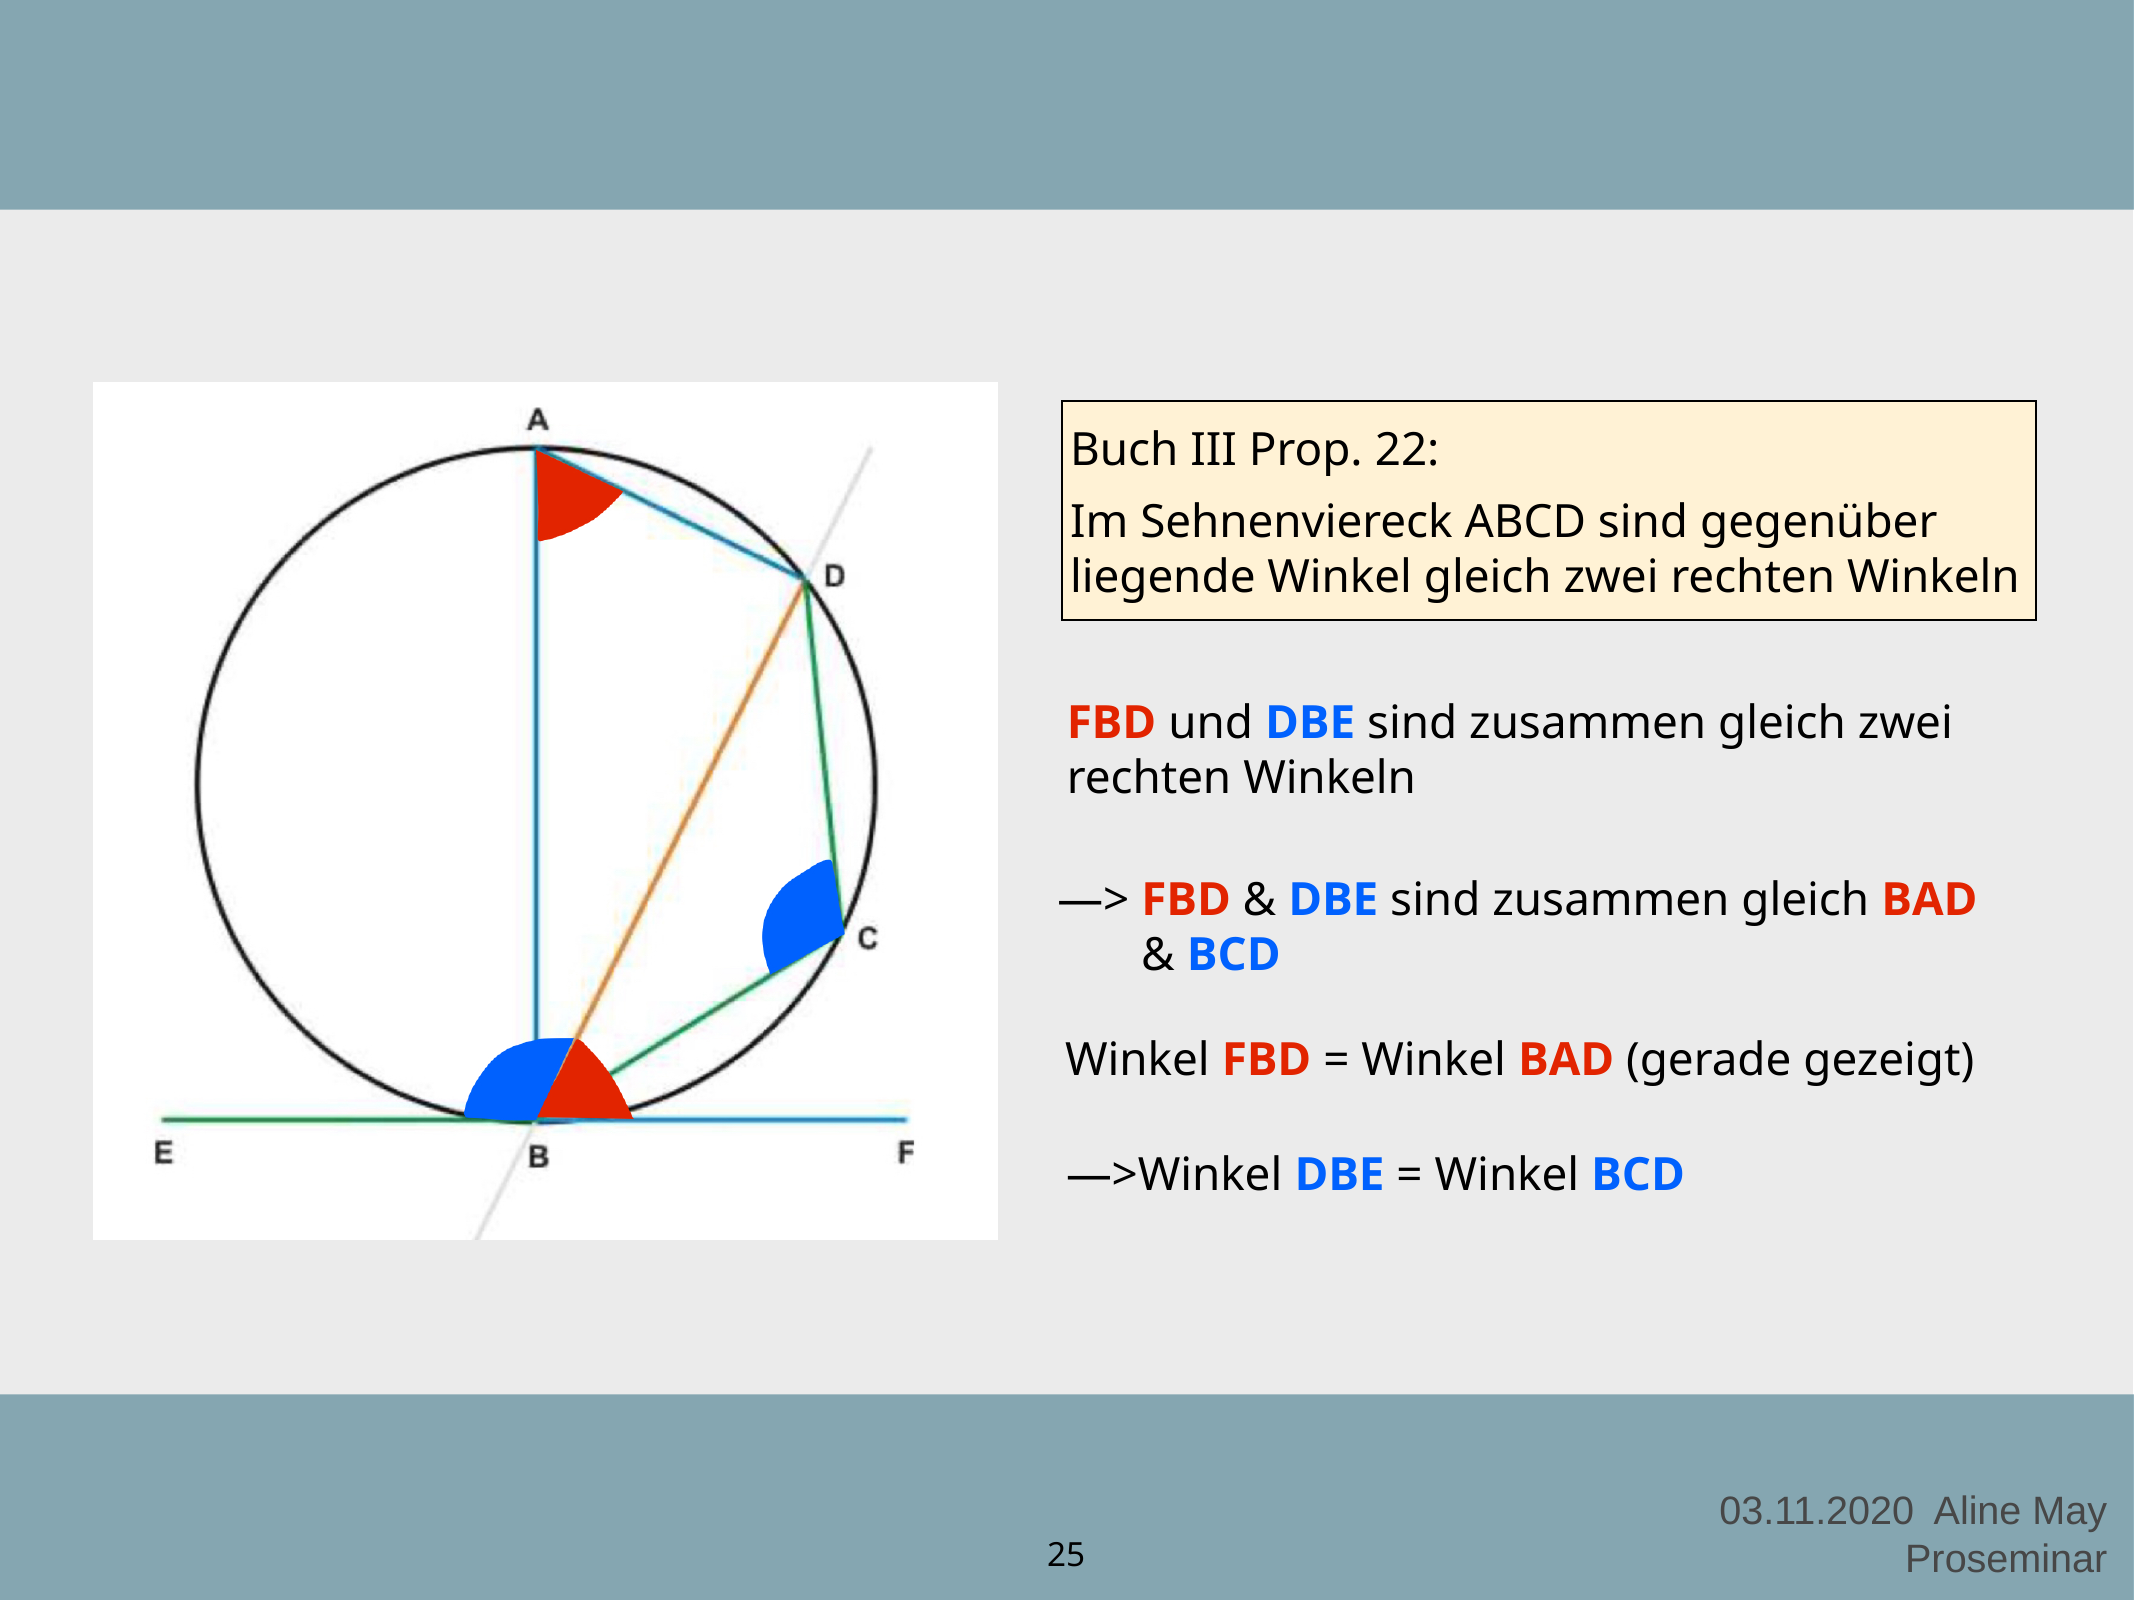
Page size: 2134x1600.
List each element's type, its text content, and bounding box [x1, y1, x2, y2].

picture [93, 382, 998, 1240]
text_box —> FBD & DBE sind zusammen gleich BAD & BCD [1048, 861, 1990, 988]
text_box FBD und DBE sind zusammen gleich zwei rechten Winkeln [1058, 684, 2086, 812]
slide_number 25 [1037, 1524, 1095, 1579]
text_box Winkel FBD = Winkel BAD (gerade gezeigt) [1056, 1021, 2110, 1094]
text_box —>Winkel DBE = Winkel BCD [1057, 1136, 1706, 1208]
text_box Buch III Prop. 22: Im Sehnenviereck ABCD sind gegenüber liegende Winkel gleich zwei rechten Winkeln [1061, 400, 2036, 621]
